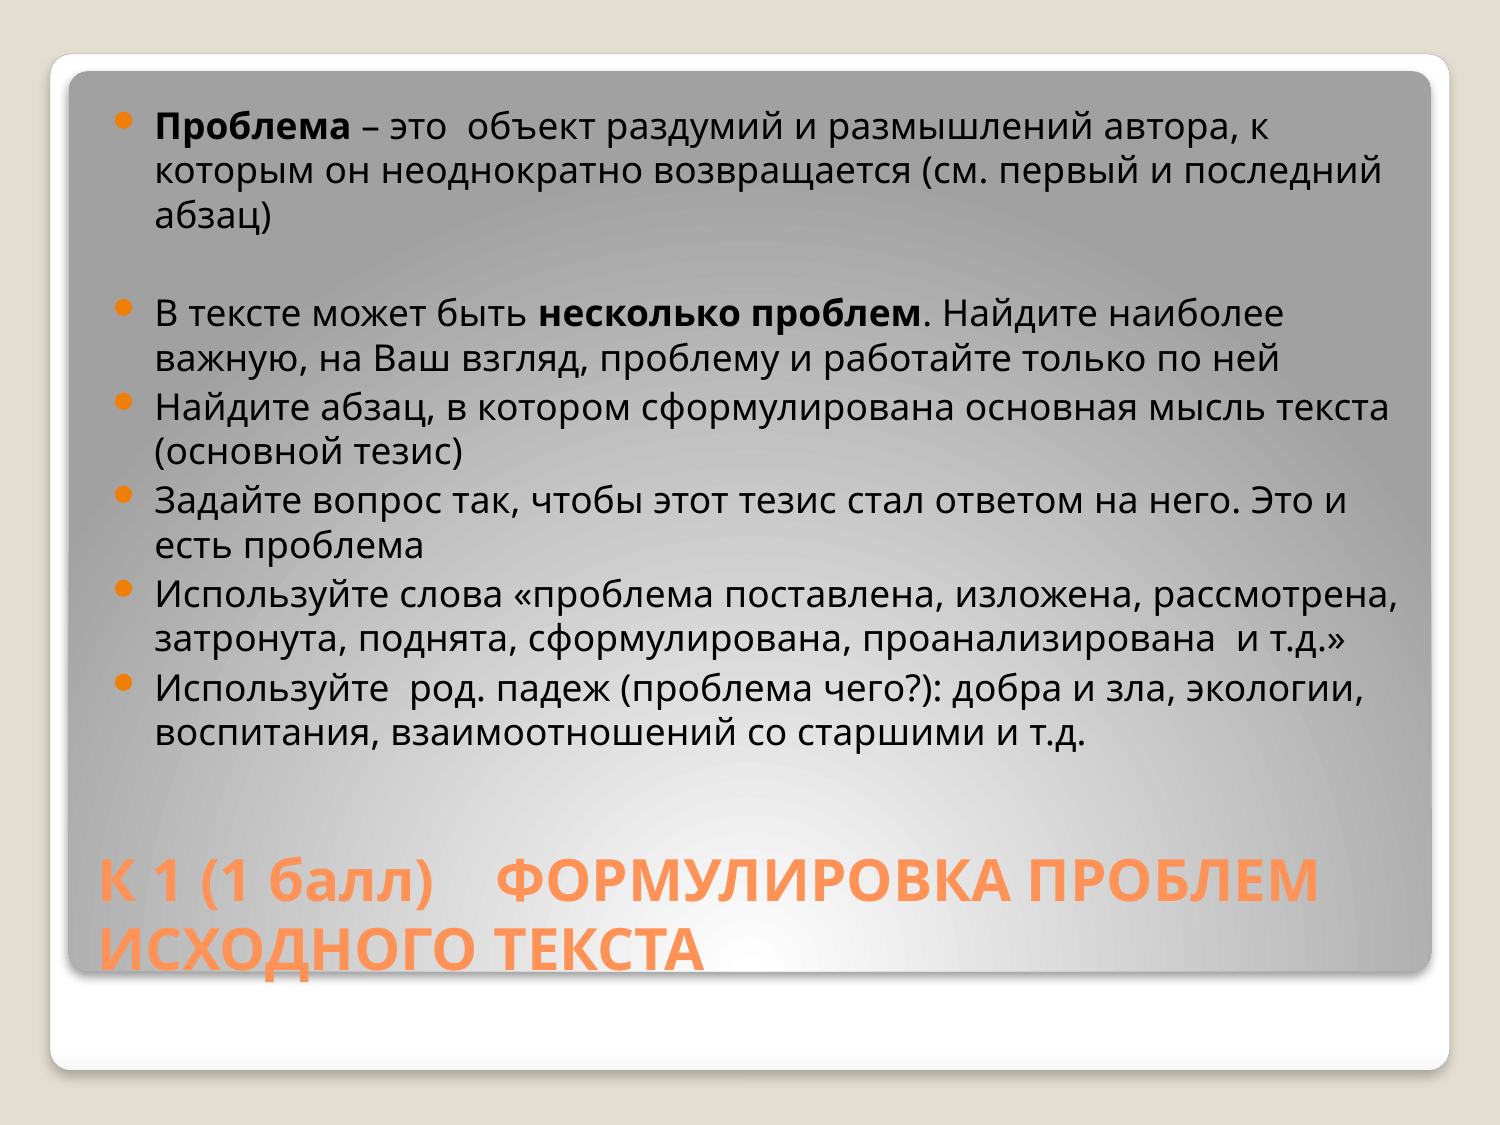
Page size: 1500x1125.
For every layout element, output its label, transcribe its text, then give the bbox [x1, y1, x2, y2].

title К 1 (1 балл) ФОРМУЛИРОВКА ПРОБЛЕМ ИСХОДНОГО ТЕКСТА [82, 817, 1425, 990]
list Проблема – это объект раздумий и размышлений автора, к которым он неоднократно возвращается (см. первый и последний абзац) В тексте может быть несколько проблем. Найдите наиболее важную, на Ваш взгляд, проблему и работайте только по ней Найдите абзац, в котором сформулирована основная мысль текста (основной тезис) Задайте вопрос так, чтобы этот тезис стал ответом на него. Это и есть проблема Используйте слова «проблема поставлена, изложена, рассмотрена, затронута, поднята, сформулирована, проанализирована и т.д.» Используйте род. падеж (проблема чего?): добра и зла, экологии, воспитания, взаимоотношений со старшими и т.д. [82, 86, 1425, 774]
